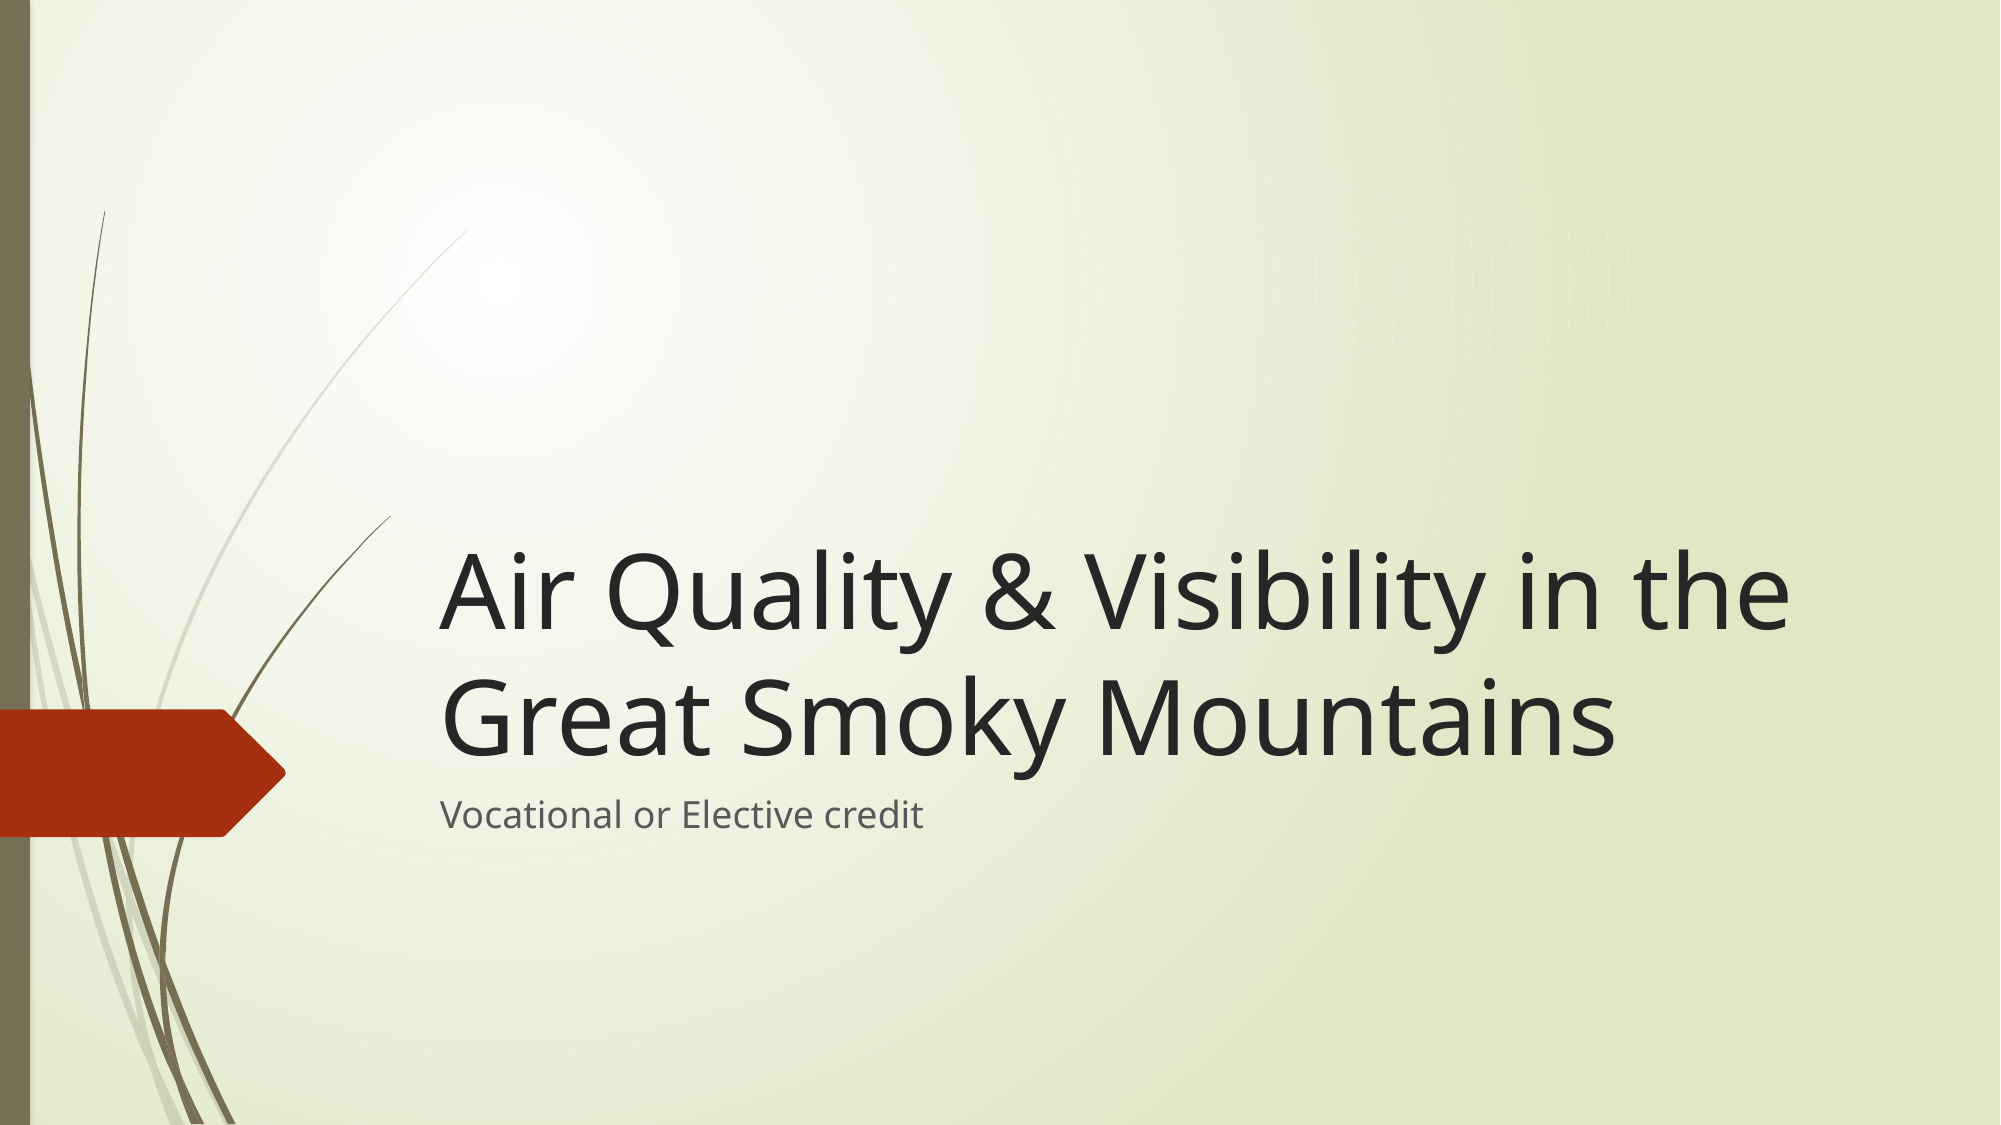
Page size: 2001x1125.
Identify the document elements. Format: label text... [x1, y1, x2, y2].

subtitle Vocational or Elective credit [424, 783, 1888, 969]
title Air Quality & Visibility in the Great Smoky Mountains [424, 412, 1888, 783]
